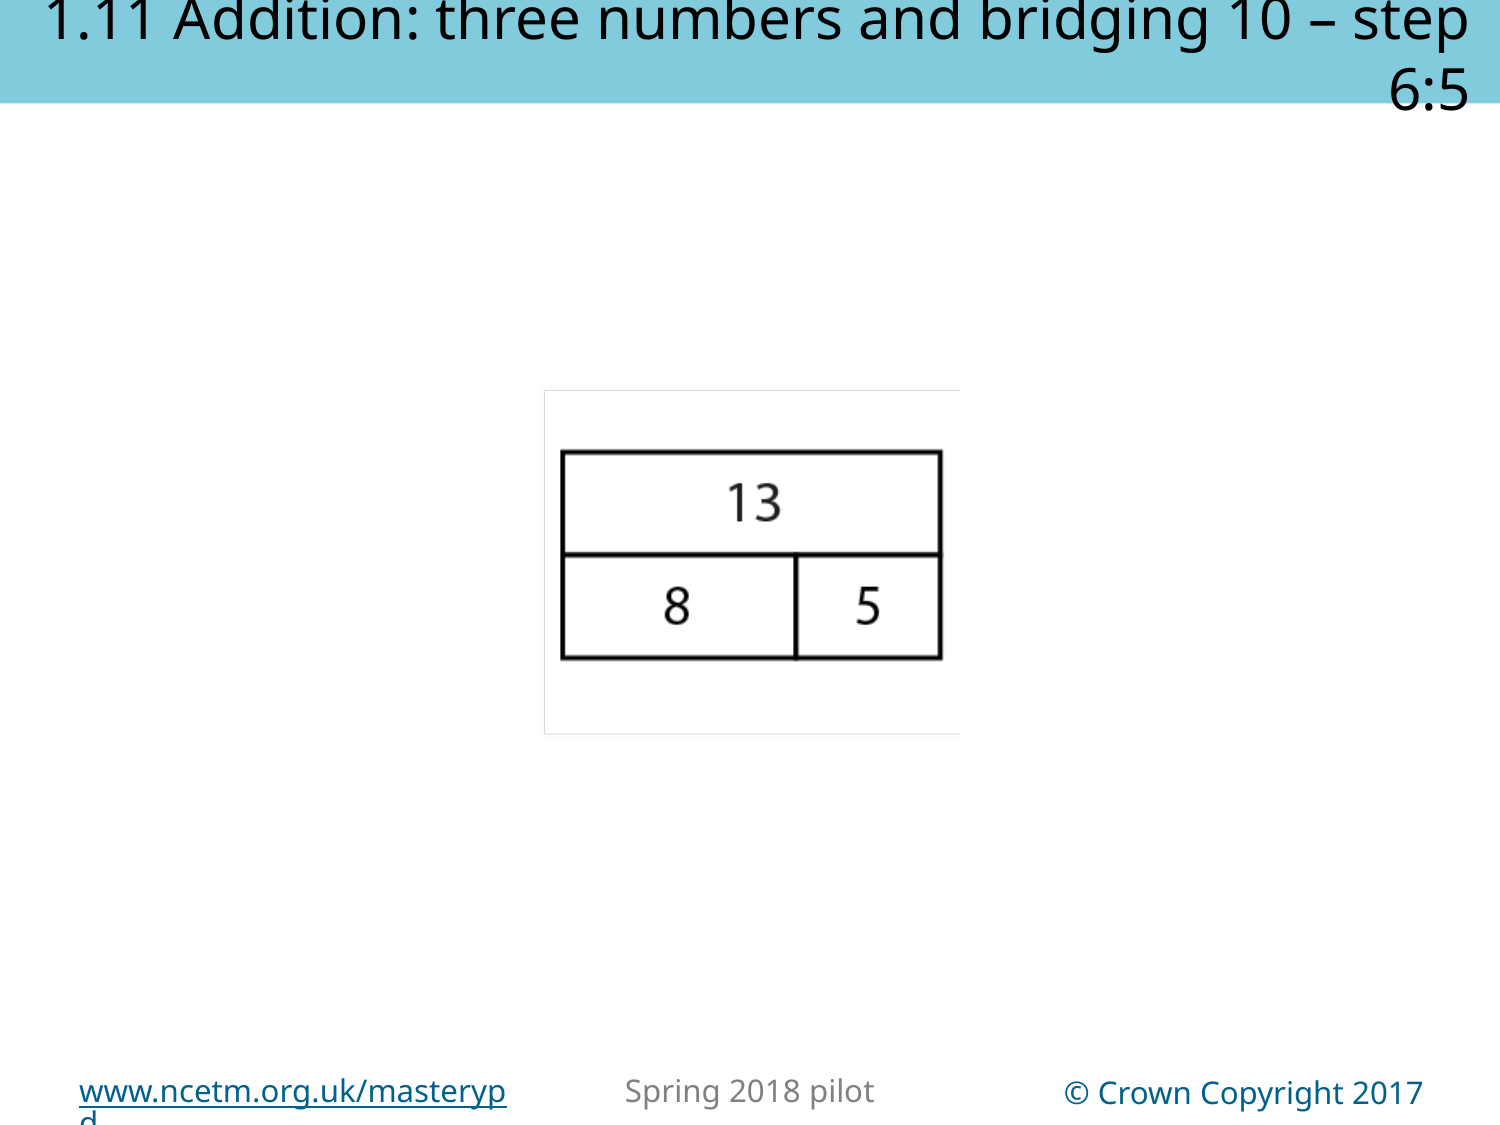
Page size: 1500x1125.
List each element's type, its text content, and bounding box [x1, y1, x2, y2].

picture [540, 385, 960, 740]
list 1.11 Addition: three numbers and bridging 10 – step 6:5 [0, 0, 1500, 104]
